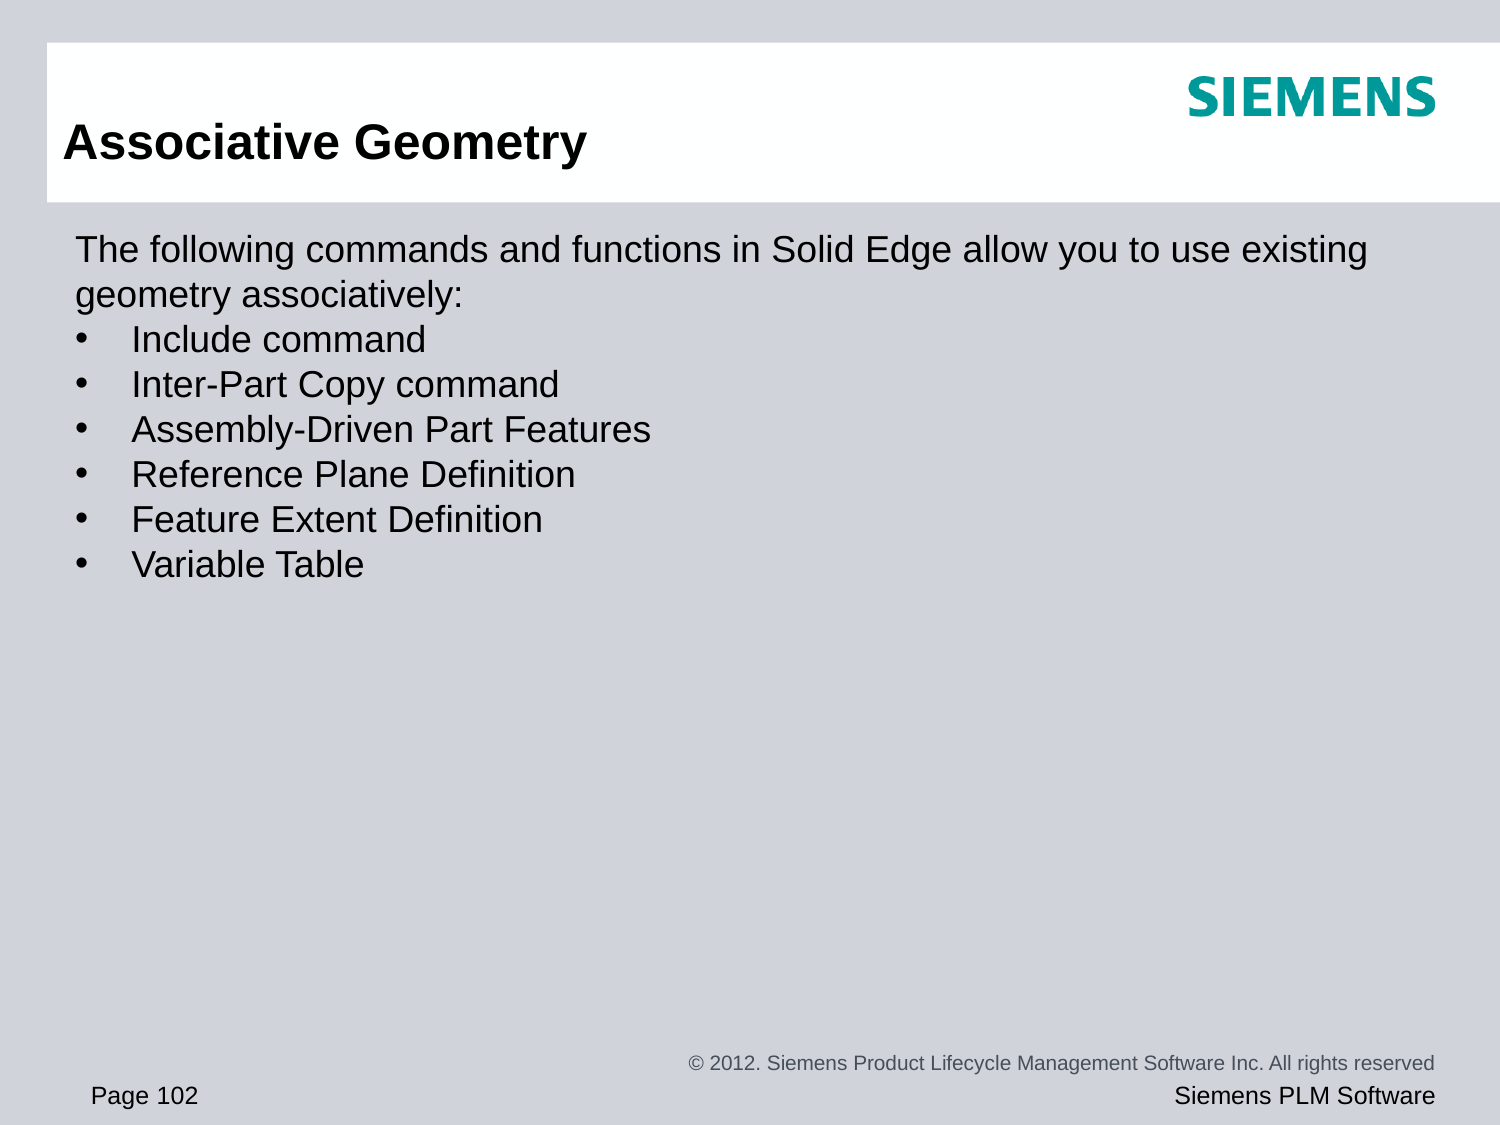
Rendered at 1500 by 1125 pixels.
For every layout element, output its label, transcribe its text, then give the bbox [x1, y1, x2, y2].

picture [1301, 69, 1444, 123]
list The following commands and functions in Solid Edge allow you to use existing geometry associatively: Include command Inter-Part Copy command Assembly-Driven Part Features Reference Plane Definition Feature Extent Definition Variable Table [74, 224, 1413, 1038]
title Associative Geometry [62, 37, 1301, 171]
